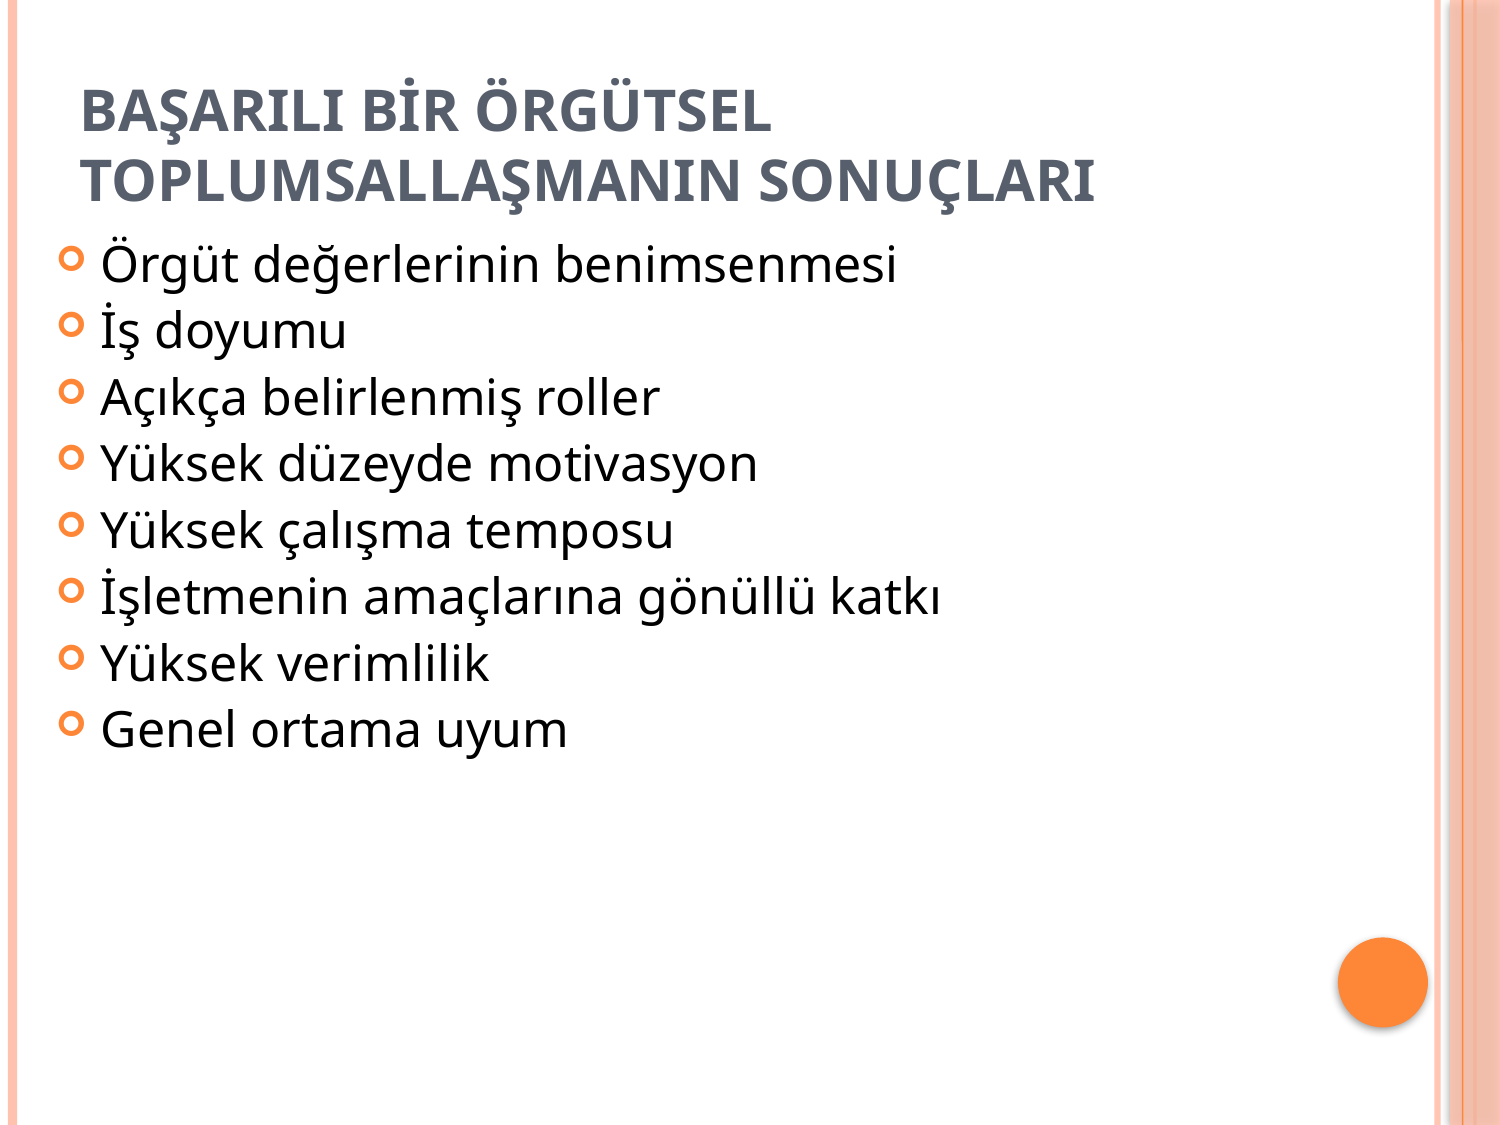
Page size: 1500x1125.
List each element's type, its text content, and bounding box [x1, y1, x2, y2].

title Başarılı Bir Örgütsel Toplumsallaşmanın Sonuçları [64, 66, 1425, 220]
list Örgüt değerlerinin benimsenmesi İş doyumu Açıkça belirlenmiş roller Yüksek düzeyde motivasyon Yüksek çalışma temposu İşletmenin amaçlarına gönüllü katkı Yüksek verimlilik Genel ortama uyum [41, 231, 1425, 1038]
